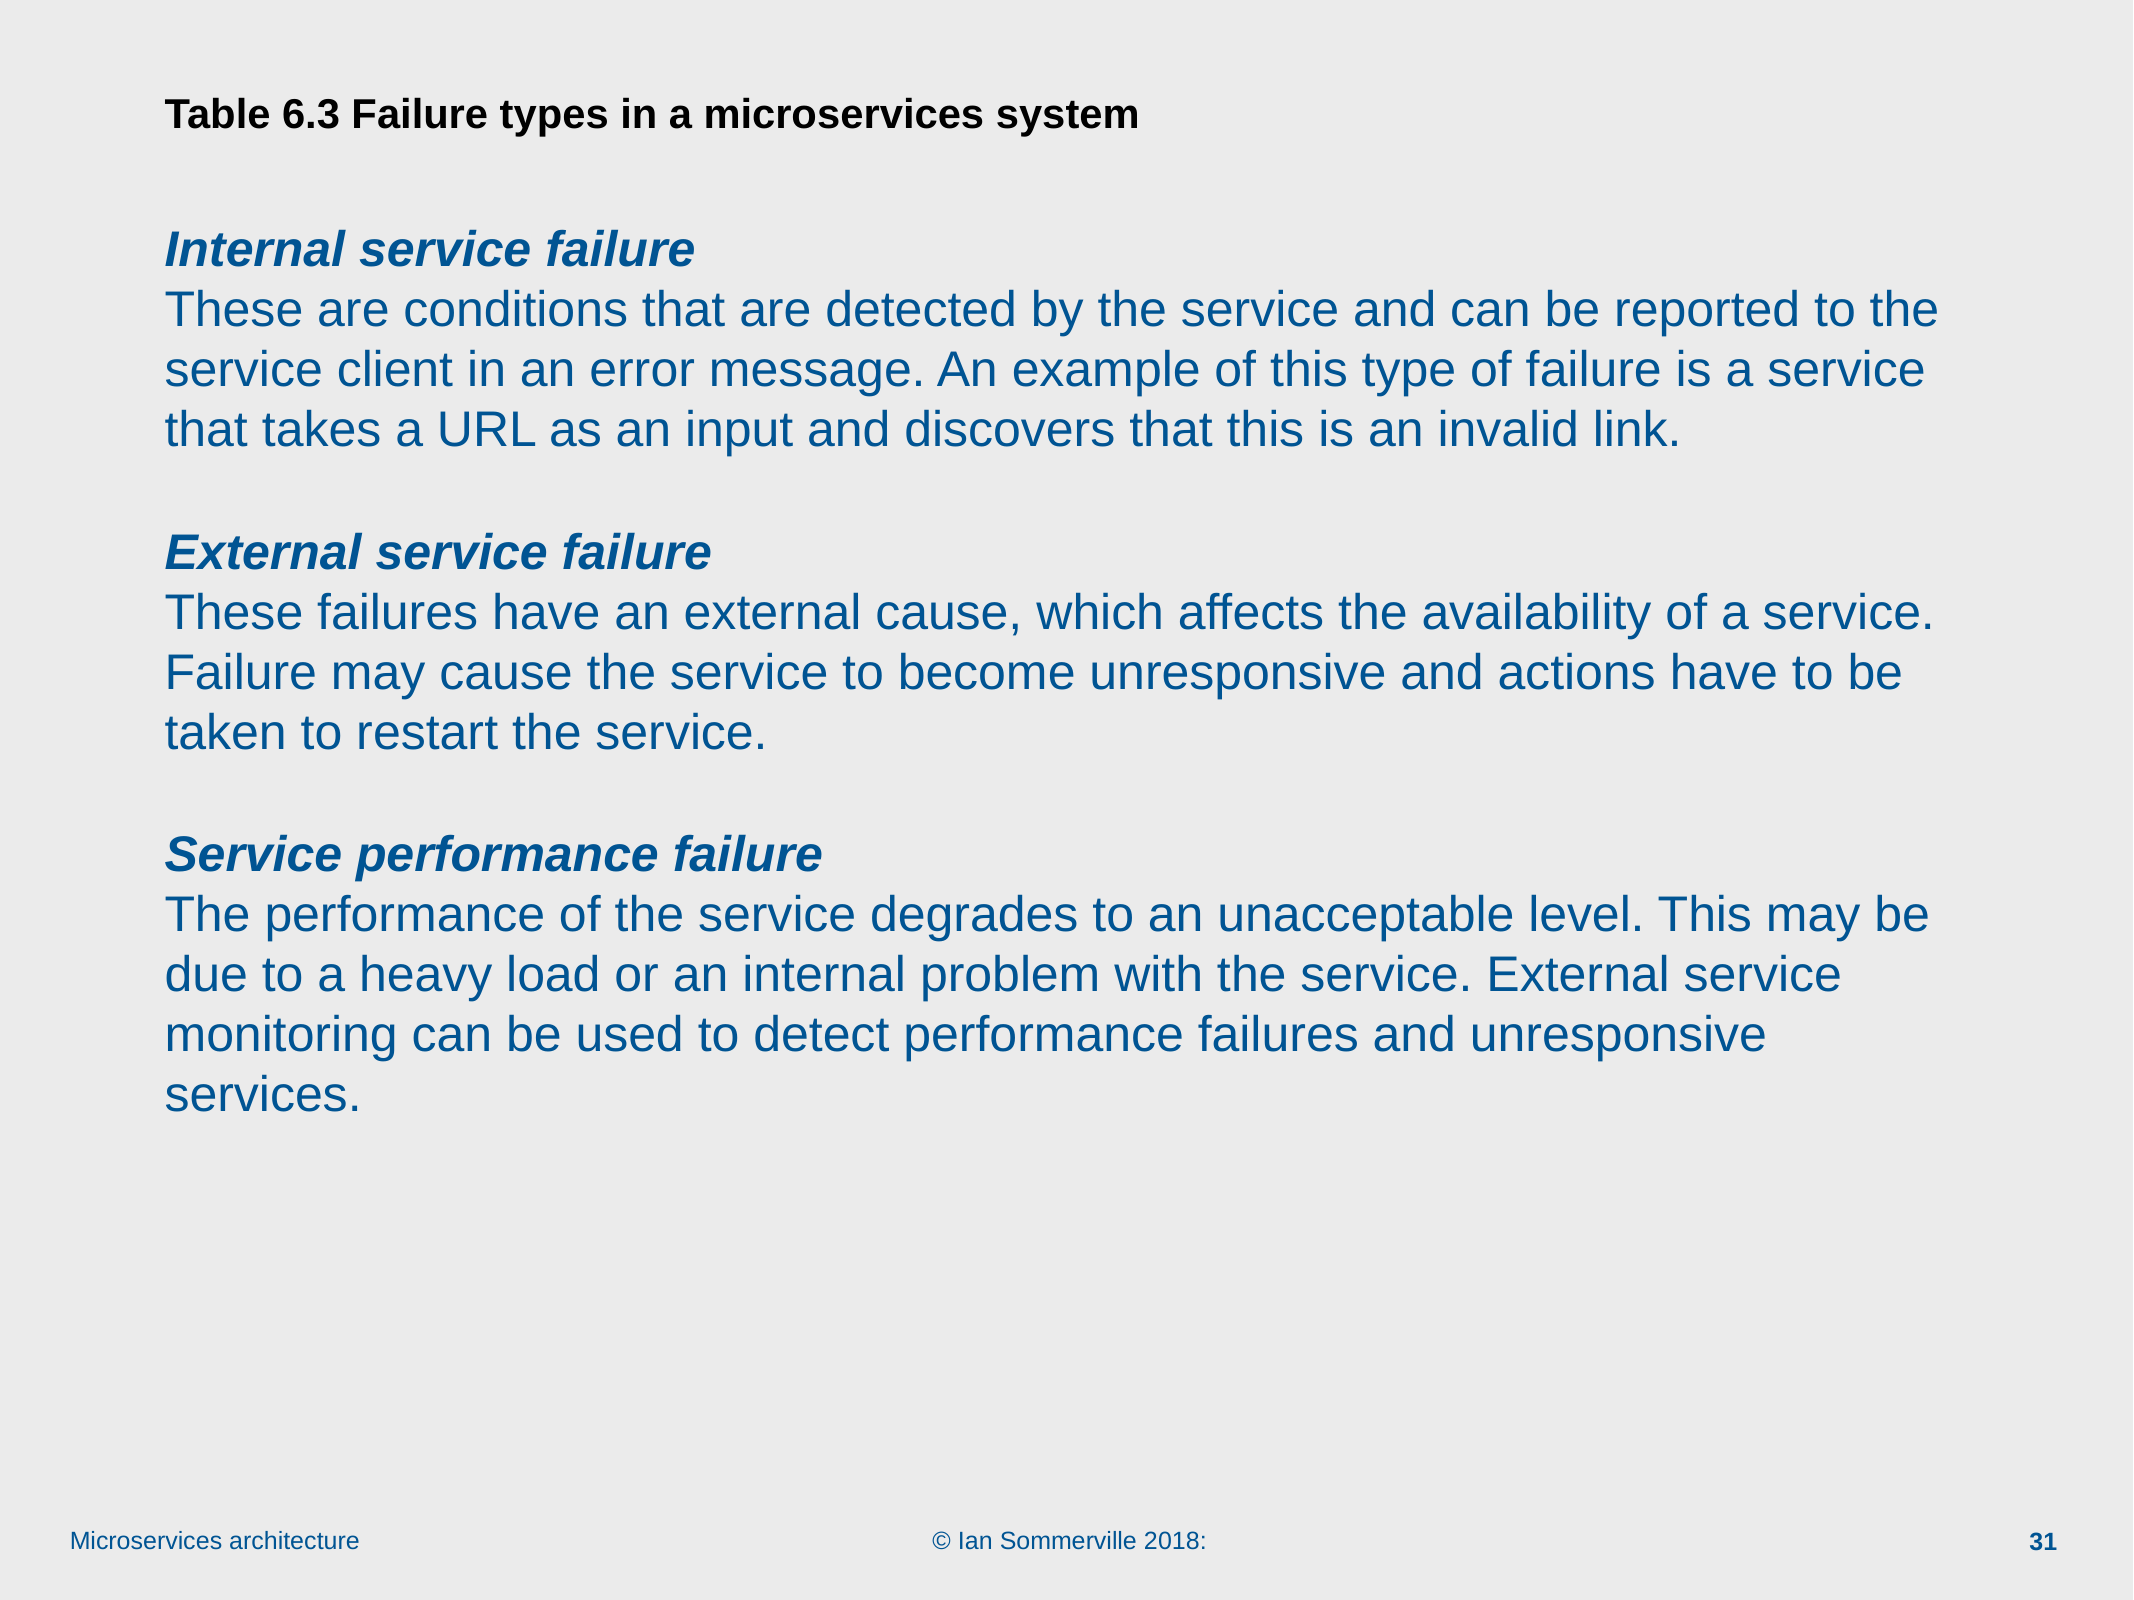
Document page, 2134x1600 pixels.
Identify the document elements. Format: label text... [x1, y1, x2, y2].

list Internal service failure These are conditions that are detected by the service and can be reported to the service client in an error message. An example of this type of failure is a service that takes a URL as an input and discovers that this is an invalid link. External service failure These failures have an external cause, which affects the availability of a service. Failure may cause the service to become unresponsive and actions have to be taken to restart the service. Service performance failure The performance of the service degrades to an unacceptable level. This may be due to a heavy load or an internal problem with the service. External service monitoring can be used to detect performance failures and unresponsive services. [155, 207, 1978, 1393]
title Table 6.3 Failure types in a microservices system [155, 55, 1978, 169]
slide_number 31 [2018, 1516, 2067, 1563]
